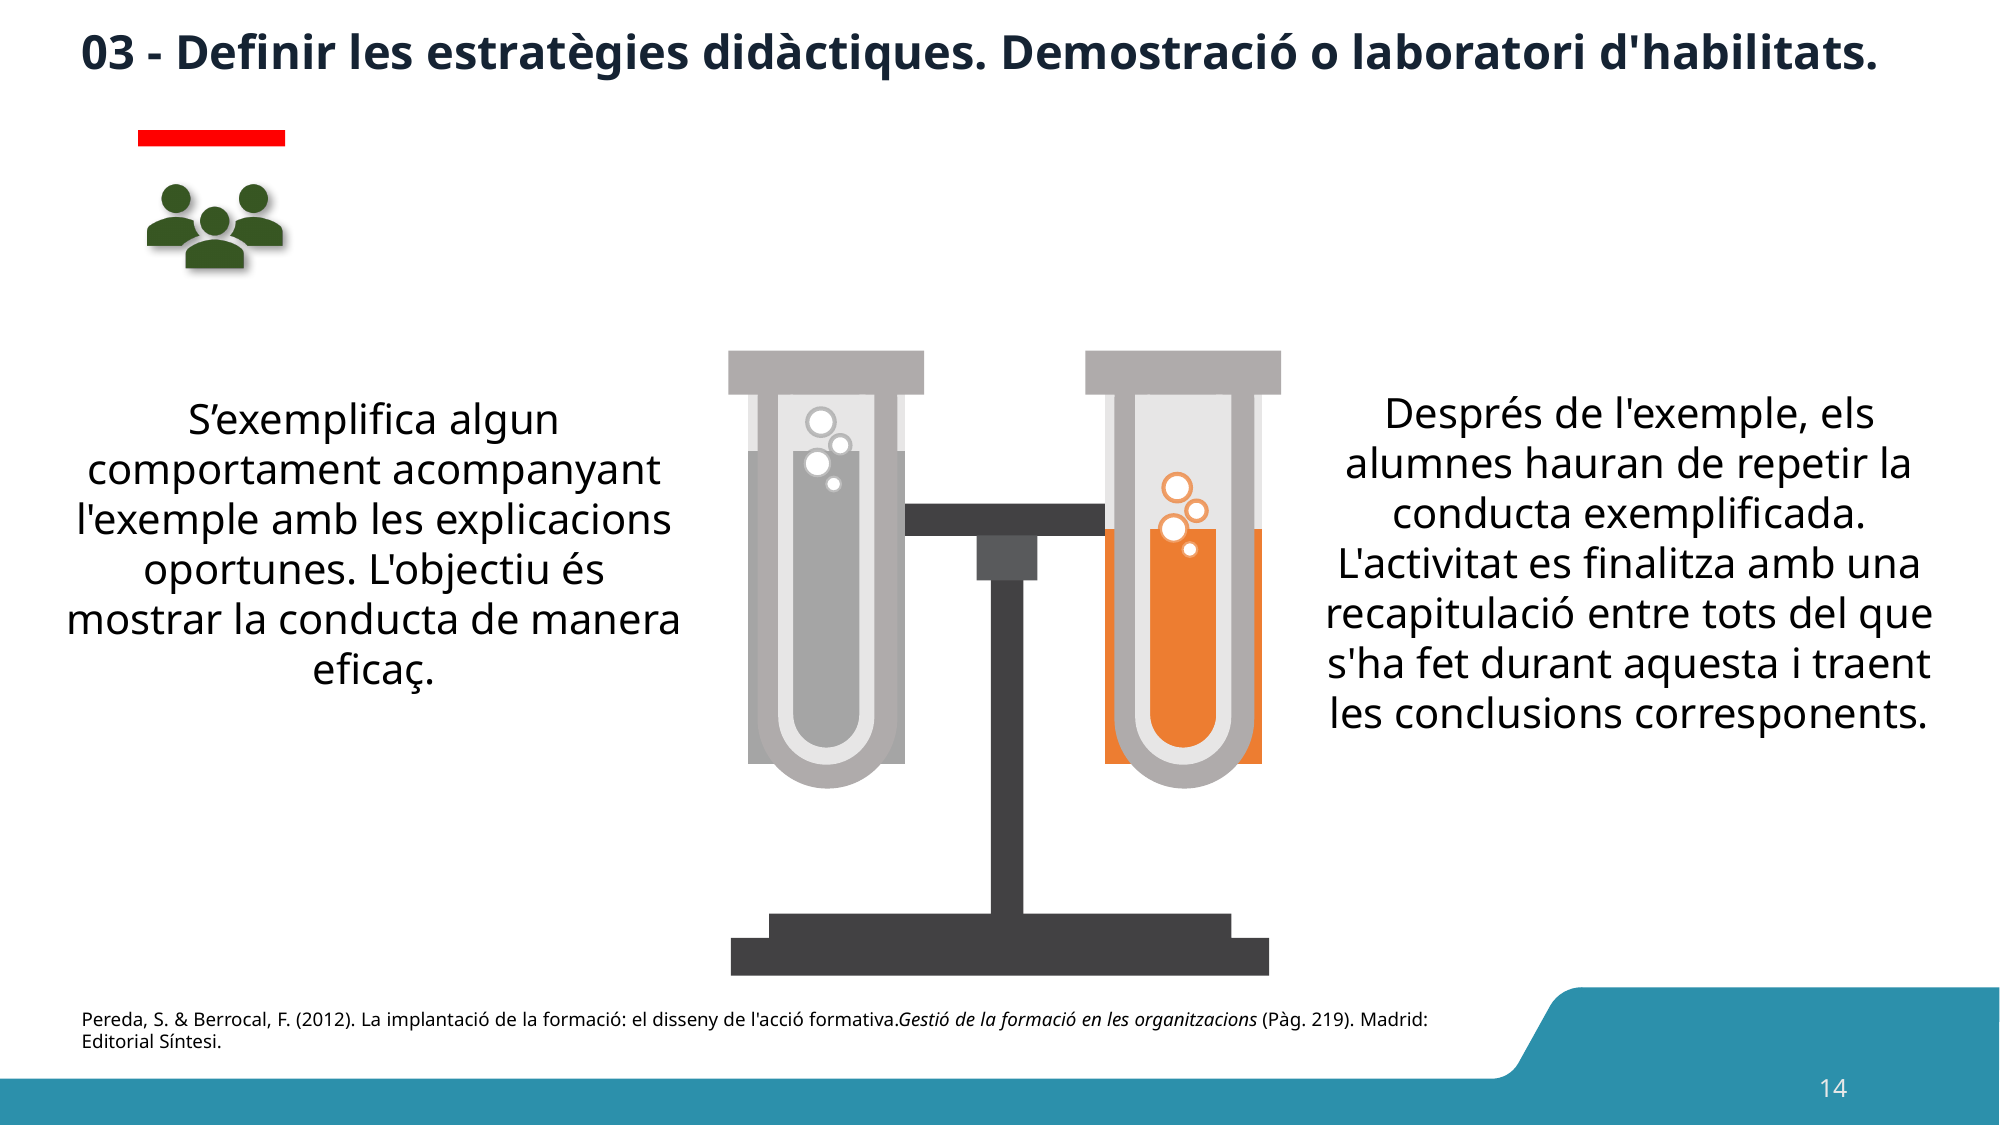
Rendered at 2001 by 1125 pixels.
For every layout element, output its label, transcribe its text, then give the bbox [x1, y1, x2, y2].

text_box Després de l'exemple, els alumnes hauran de repetir la conducta exemplificada. L'activitat es finalitza amb una recapitulació entre tots del que s'ha fet durant aquesta i traent les conclusions corresponents. [1298, 379, 1976, 745]
slide_number 14 [1412, 1057, 1863, 1118]
text_box S’exemplifica algun comportament acompanyant l'exemple amb les explicacions oportunes. L'objectiu és mostrar la conducta de manera eficaç. [61, 385, 703, 701]
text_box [728, 350, 925, 789]
picture [0, 0, 2001, 1125]
title 03 - Definir les estratègies didàctiques. Demostració o laboratori d'habilitats. [66, 19, 1934, 142]
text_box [1159, 473, 1207, 558]
text_box Pereda, S. & Berrocal, F. (2012). La implantació de la formació: el disseny de l'acció formativa.Gestió de la formació en les organitzacions (Pàg. 219). Madrid: Editorial Síntesi. [66, 1000, 1443, 1060]
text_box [730, 503, 1270, 976]
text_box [803, 408, 851, 493]
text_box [1085, 350, 1282, 789]
